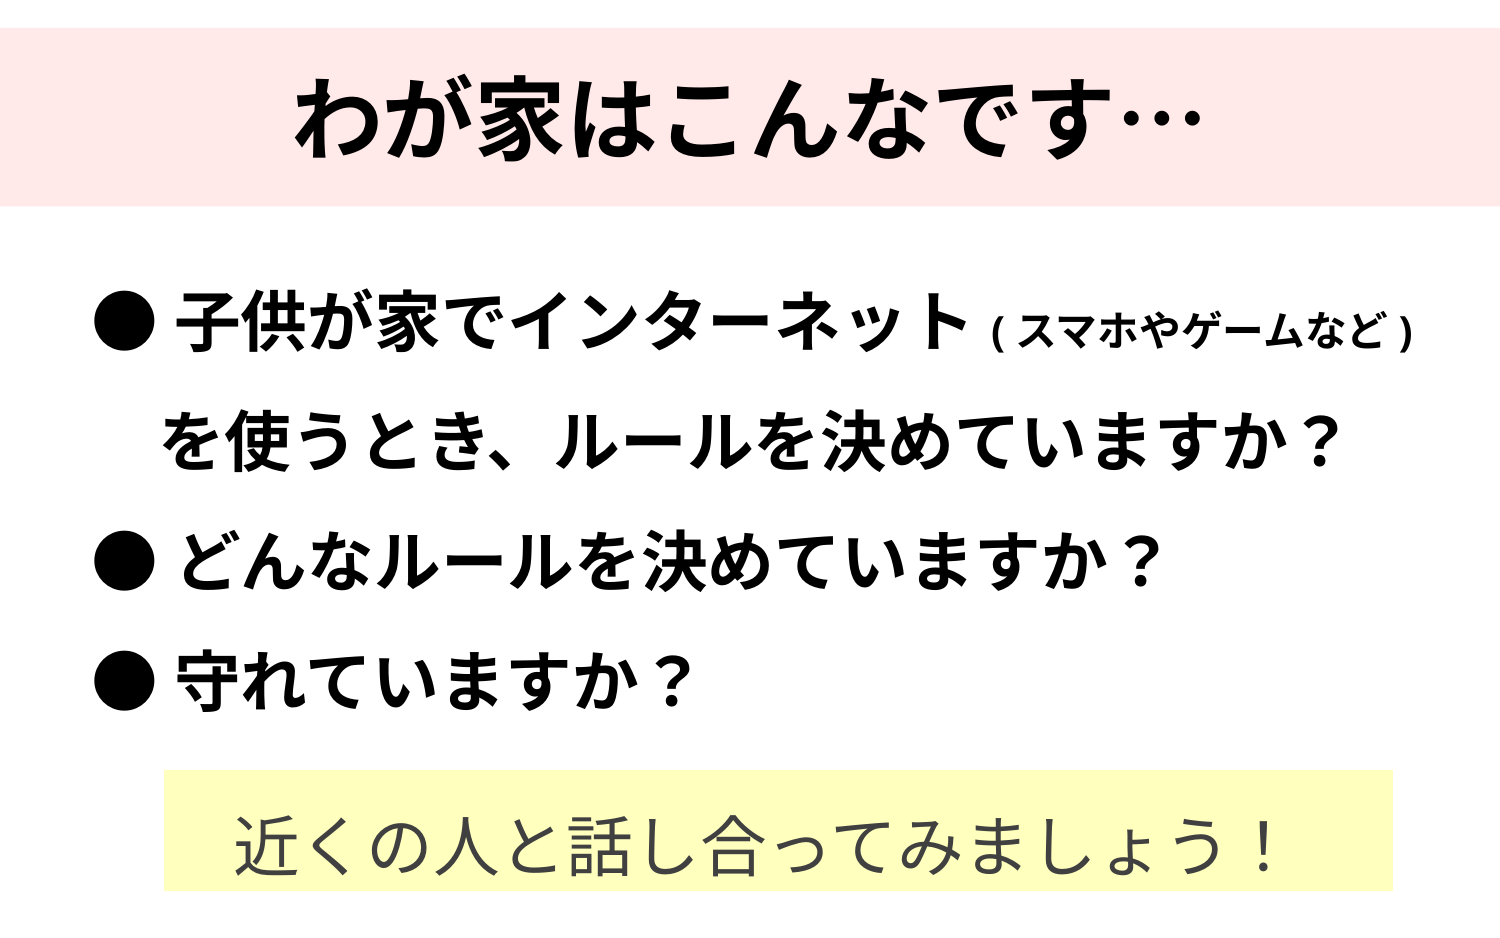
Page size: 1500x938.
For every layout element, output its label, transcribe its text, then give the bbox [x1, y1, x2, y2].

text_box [164, 770, 1500, 894]
text_box [0, 27, 1500, 207]
text_box ●子供が家でインターネット(スマホやゲームなど) を使うとき、ルールを決めていますか？ ●どんなルールを決めていますか？ ●守れていますか？ [76, 232, 1500, 727]
text_box わが家はこんなです… [29, 54, 1471, 179]
